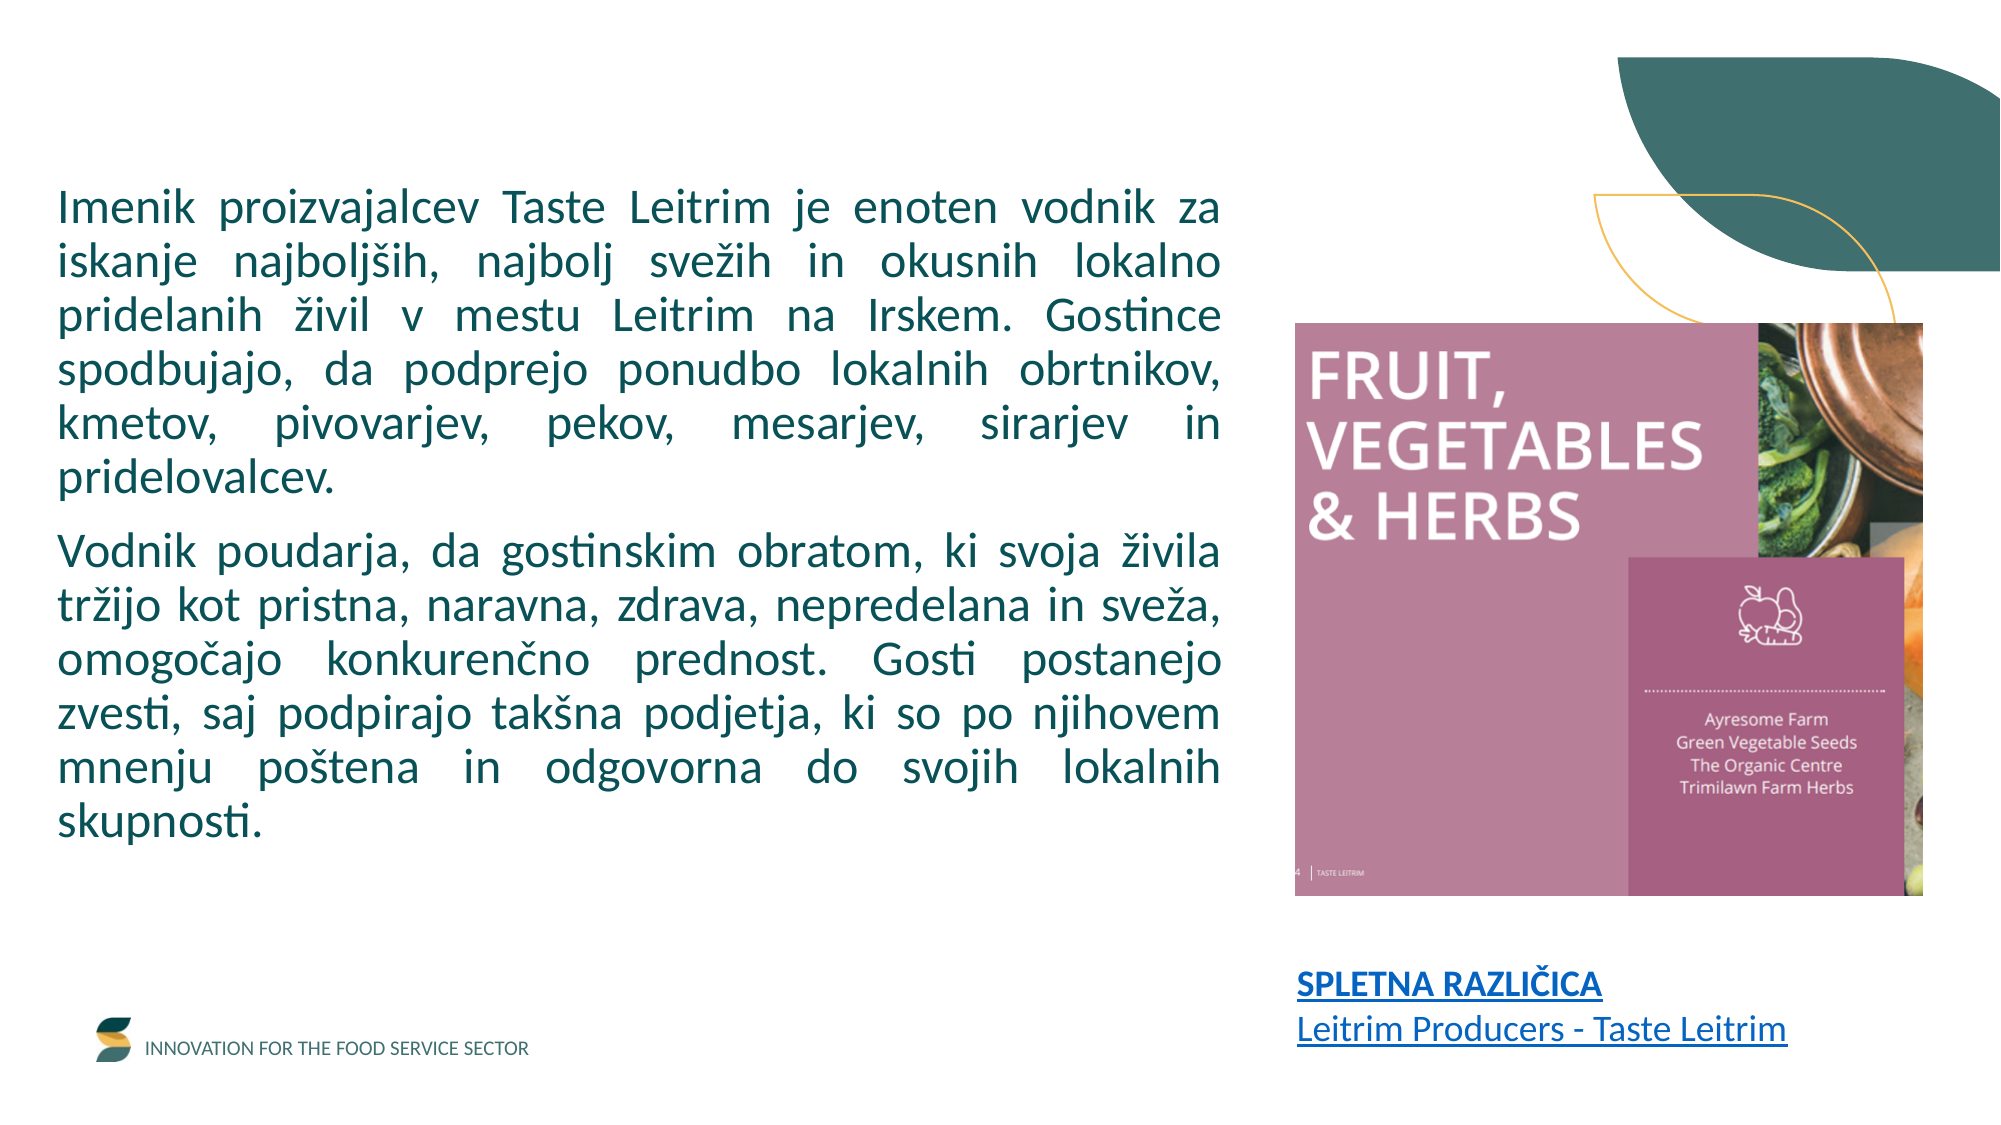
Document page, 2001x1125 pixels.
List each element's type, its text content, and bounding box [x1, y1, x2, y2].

picture [96, 1017, 131, 1062]
picture [1295, 323, 1923, 896]
list Imenik proizvajalcev Taste Leitrim je enoten vodnik za iskanje najboljših, najbolj svežih in okusnih lokalno pridelanih živil v mestu Leitrim na Irskem. Gostince spodbujajo, da podprejo ponudbo lokalnih obrtnikov, kmetov, pivovarjev, pekov, mesarjev, sirarjev in pridelovalcev. Vodnik poudarja, da gostinskim obratom, ki svoja živila tržijo kot pristna, naravna, zdrava, nepredelana in sveža, omogočajo konkurenčno prednost. Gosti postanejo zvesti, saj podpirajo takšna podjetja, ki so po njihovem mnenju poštena in odgovorna do svojih lokalnih skupnosti. [42, 172, 1238, 703]
text_box SPLETNA RAZLIČICA Leitrim Producers - Taste Leitrim [1282, 951, 2000, 1057]
